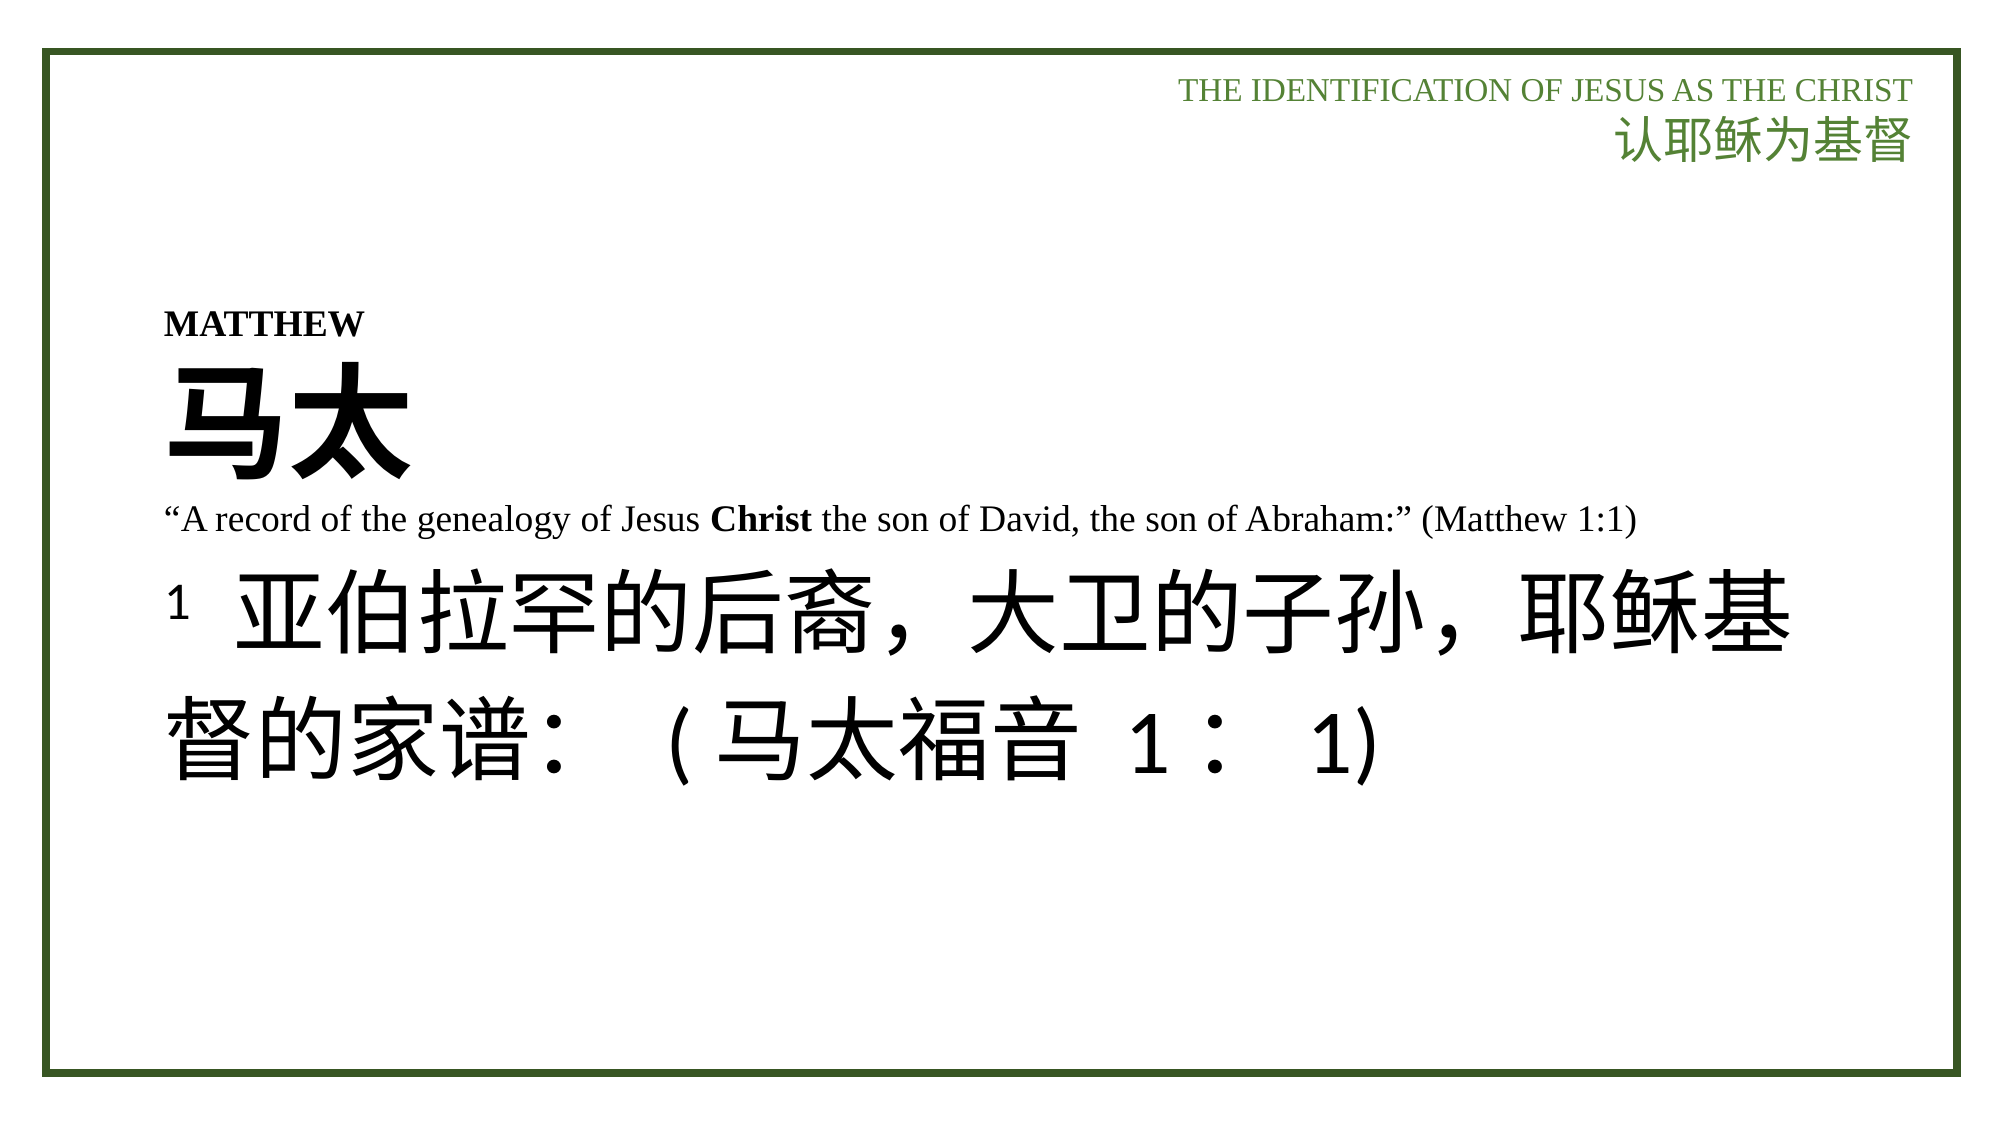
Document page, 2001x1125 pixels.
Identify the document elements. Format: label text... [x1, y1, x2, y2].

text_box [45, 50, 1958, 1074]
text_box THE IDENTIFICATION OF JESUS AS THE CHRIST 认耶稣为基督 [1162, 61, 1929, 176]
